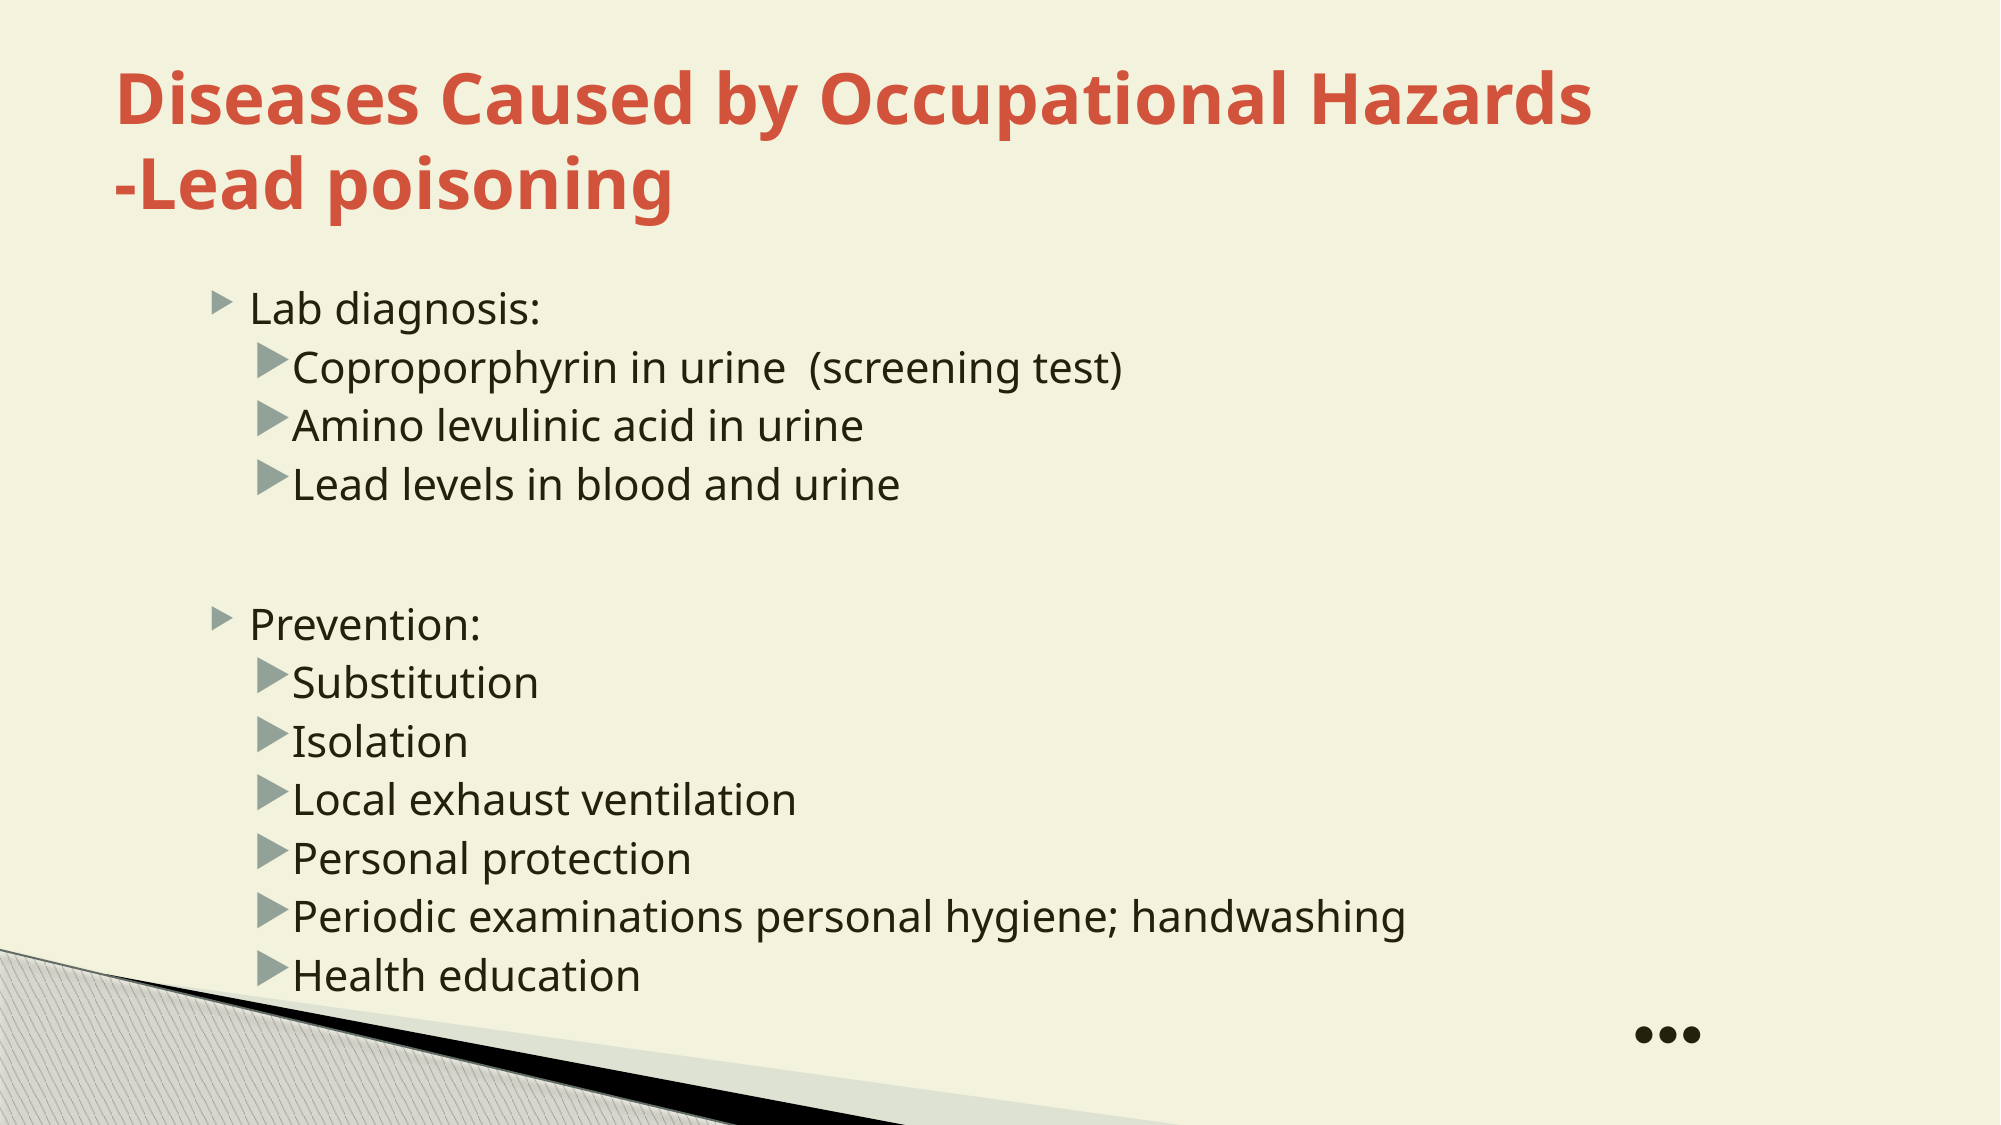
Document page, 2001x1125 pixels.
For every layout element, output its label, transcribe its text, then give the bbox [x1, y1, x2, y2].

list Lab diagnosis: Coproporphyrin in urine (screening test) Amino levulinic acid in urine Lead levels in blood and urine Prevention: Substitution Isolation Local exhaust ventilation Personal protection Periodic examinations personal hygiene; handwashing Health education ●●● [177, 273, 1719, 1066]
title Diseases Caused by Occupational Hazards -Lead poisoning [99, 45, 1900, 233]
